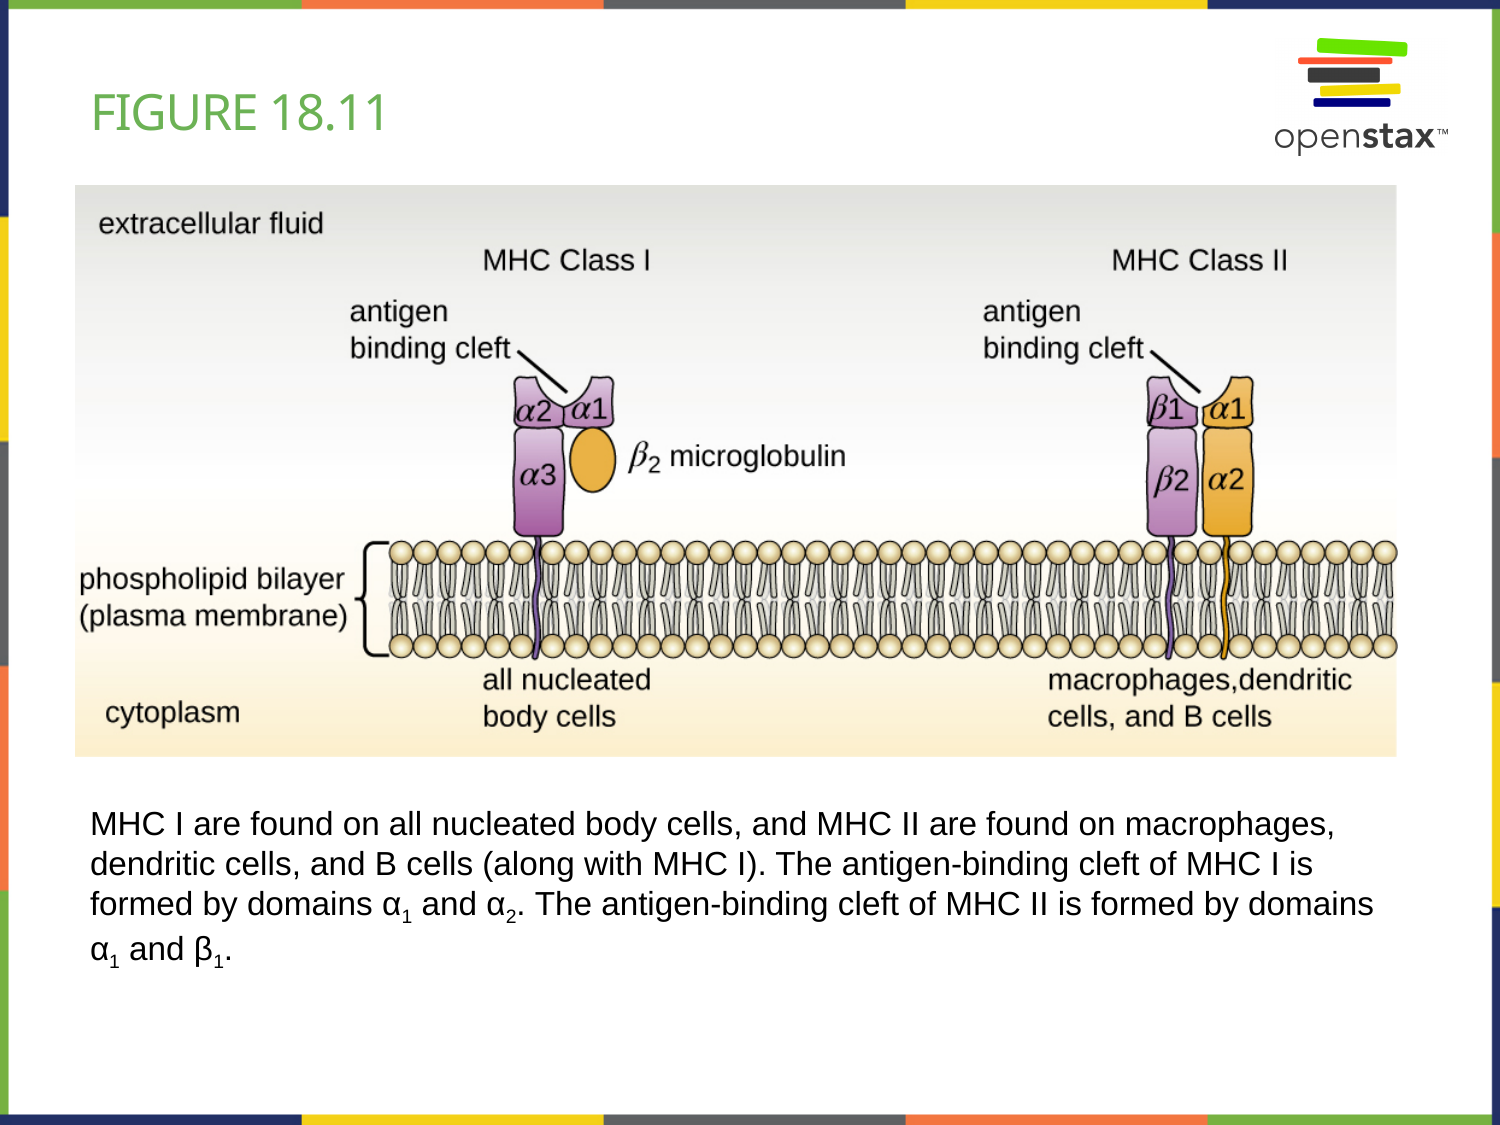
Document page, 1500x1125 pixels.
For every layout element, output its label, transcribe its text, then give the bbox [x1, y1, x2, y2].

list MHC I are found on all nucleated body cells, and MHC II are found on macrophages, dendritic cells, and B cells (along with MHC I). The antigen-binding cleft of MHC I is formed by domains α1 and α2. The antigen-binding cleft of MHC II is formed by domains α1 and β1. [75, 794, 1398, 986]
picture [0, 0, 1500, 1125]
title Figure 18.11 [75, 39, 1274, 148]
